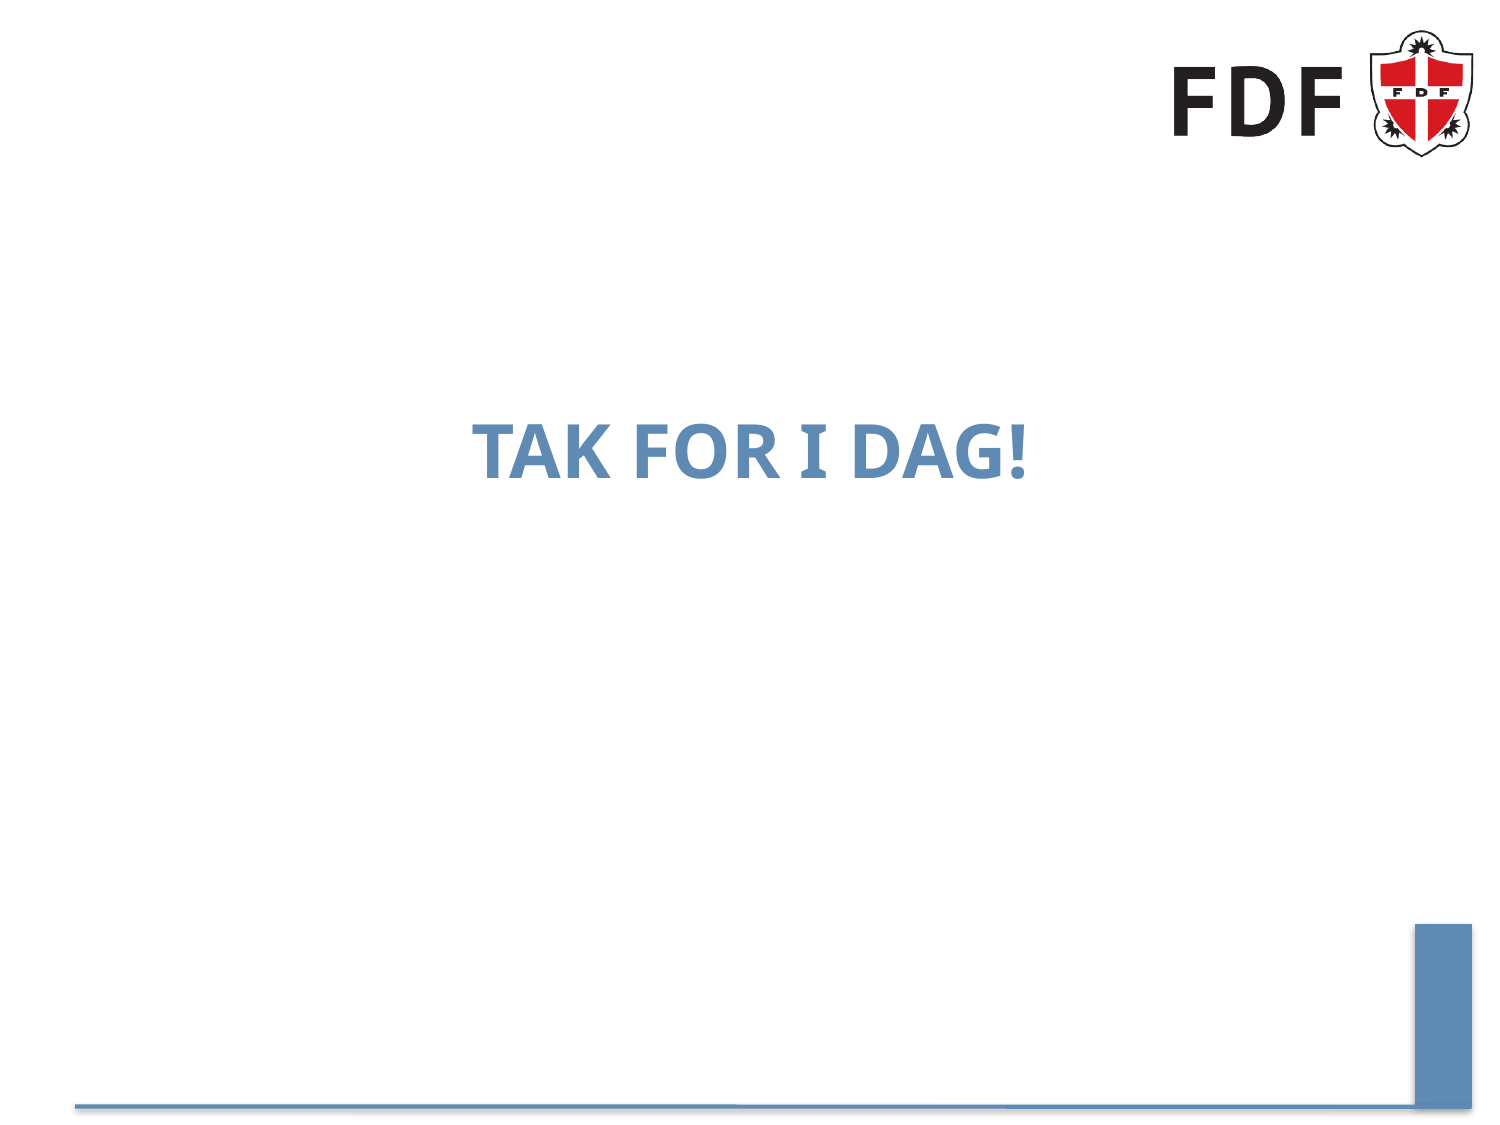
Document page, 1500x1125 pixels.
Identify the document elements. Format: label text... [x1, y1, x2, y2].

picture [1146, 2, 1500, 185]
title Tak for i dag! [75, 181, 1425, 716]
